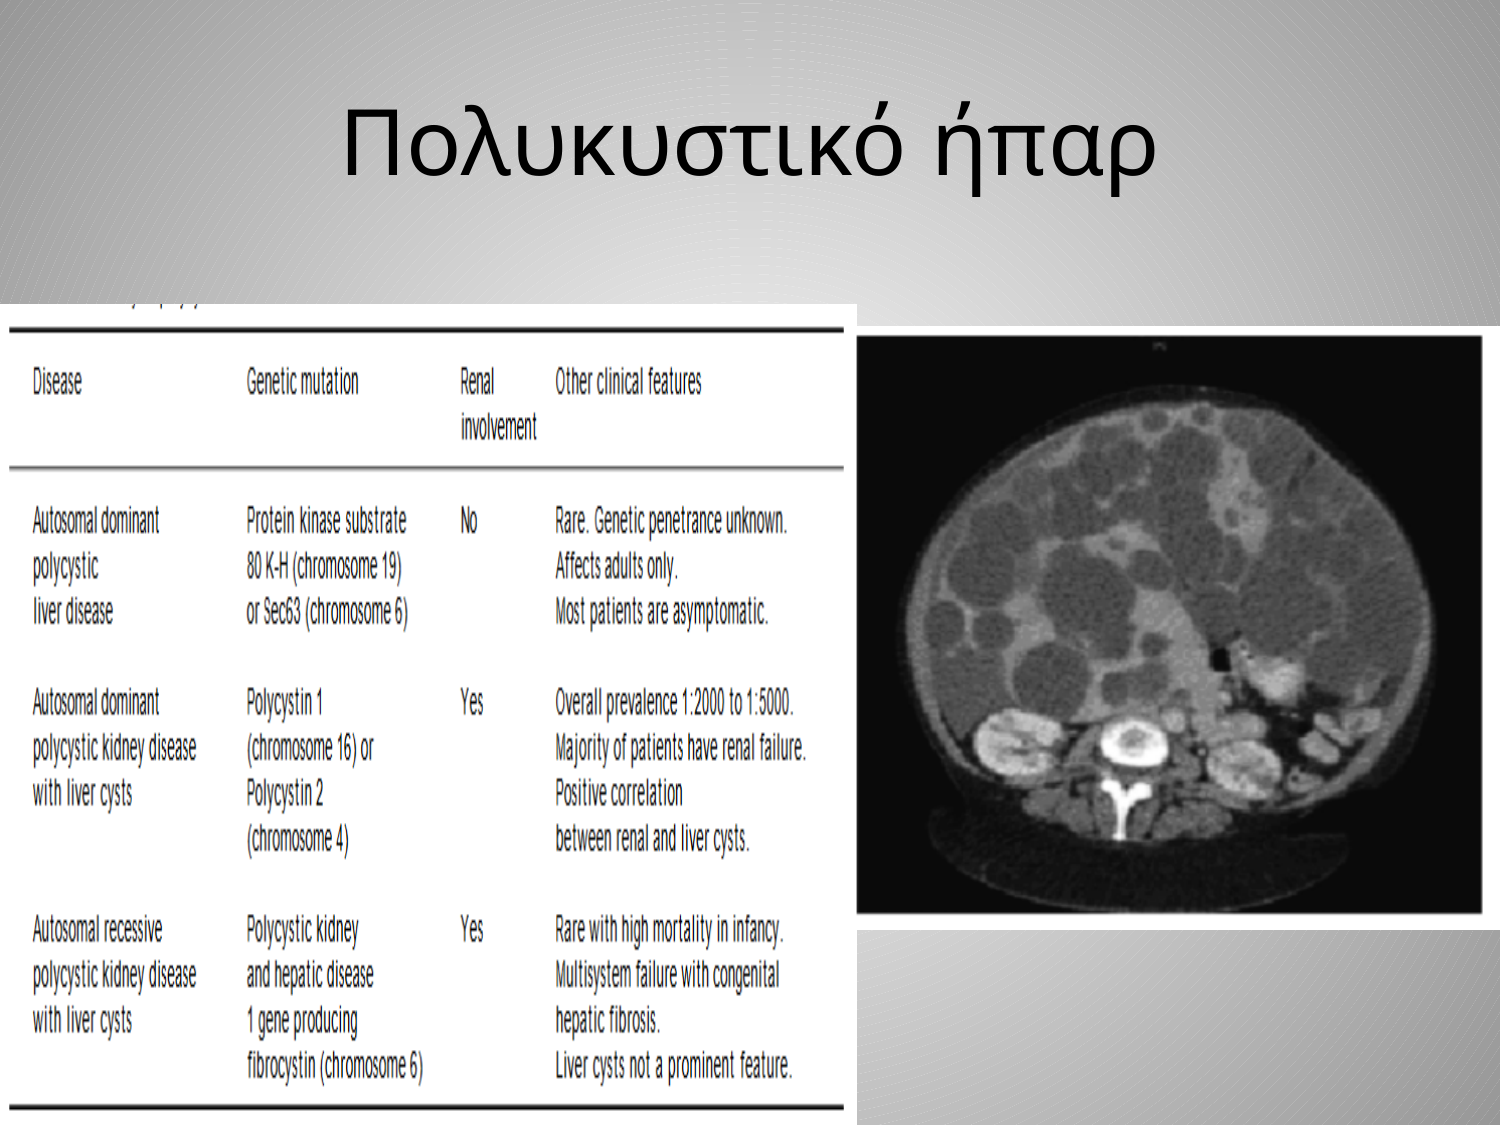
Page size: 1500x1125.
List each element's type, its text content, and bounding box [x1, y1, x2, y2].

title Πολυκυστικό ήπαρ [75, 45, 1425, 233]
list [0, 303, 857, 1125]
picture [846, 326, 1500, 930]
